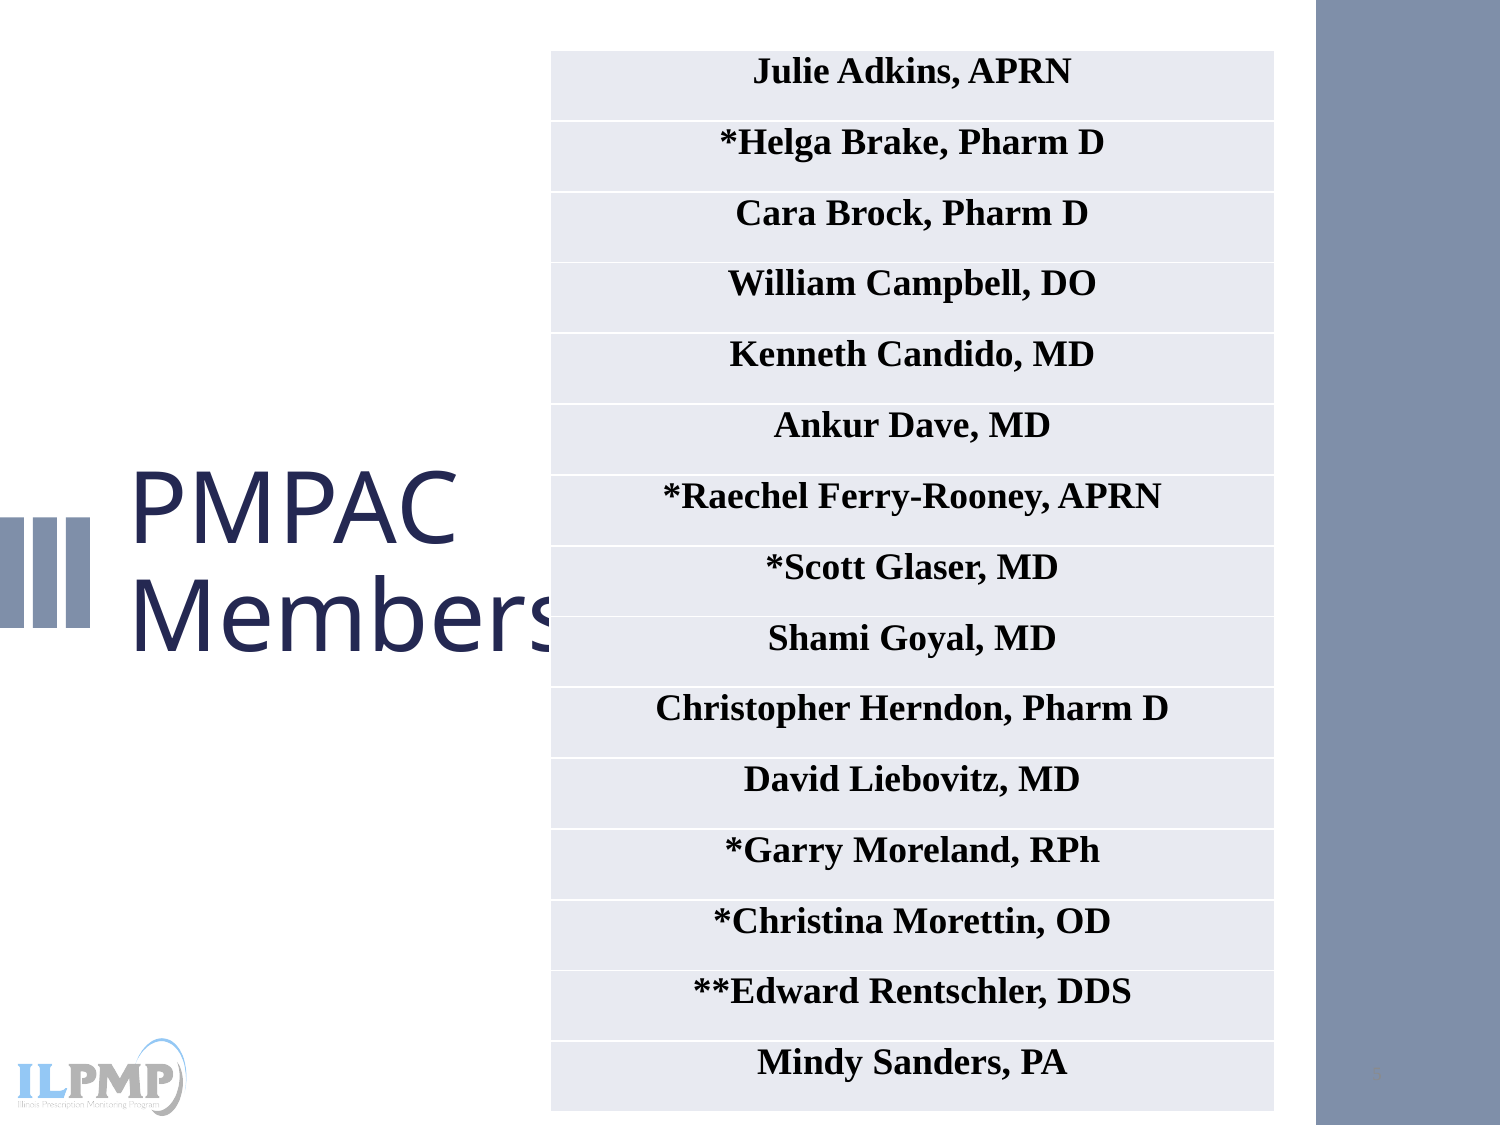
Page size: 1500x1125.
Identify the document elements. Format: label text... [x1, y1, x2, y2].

table_cell Shami Goyal, MD [551, 617, 1274, 686]
table_cell Ankur Dave, MD [551, 405, 1274, 474]
table_cell *Christina Morettin, OD [551, 901, 1274, 970]
slide_number 5 [1059, 1042, 1397, 1103]
title PMPAC Members [112, 450, 549, 906]
table_cell *Helga Brake, Pharm D [551, 122, 1274, 191]
table_header Julie Adkins, APRN [551, 51, 1274, 120]
table_cell Kenneth Candido, MD [551, 334, 1274, 403]
table_cell William Campbell, DO [551, 263, 1274, 332]
table_cell Mindy Sanders, PA [551, 1042, 1274, 1111]
table_cell Christopher Herndon, Pharm D [551, 688, 1274, 757]
table_cell Cara Brock, Pharm D [551, 193, 1274, 262]
table_cell *Raechel Ferry-Rooney, APRN [551, 476, 1274, 545]
text_box [1315, 0, 1500, 1125]
table_cell *Garry Moreland, RPh [551, 830, 1274, 899]
picture [0, 1035, 215, 1125]
table_cell David Liebovitz, MD [551, 759, 1274, 828]
table_cell *Scott Glaser, MD [551, 547, 1274, 616]
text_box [0, 517, 90, 628]
table_cell **Edward Rentschler, DDS [551, 971, 1274, 1040]
text_box [0, 0, 1315, 1125]
